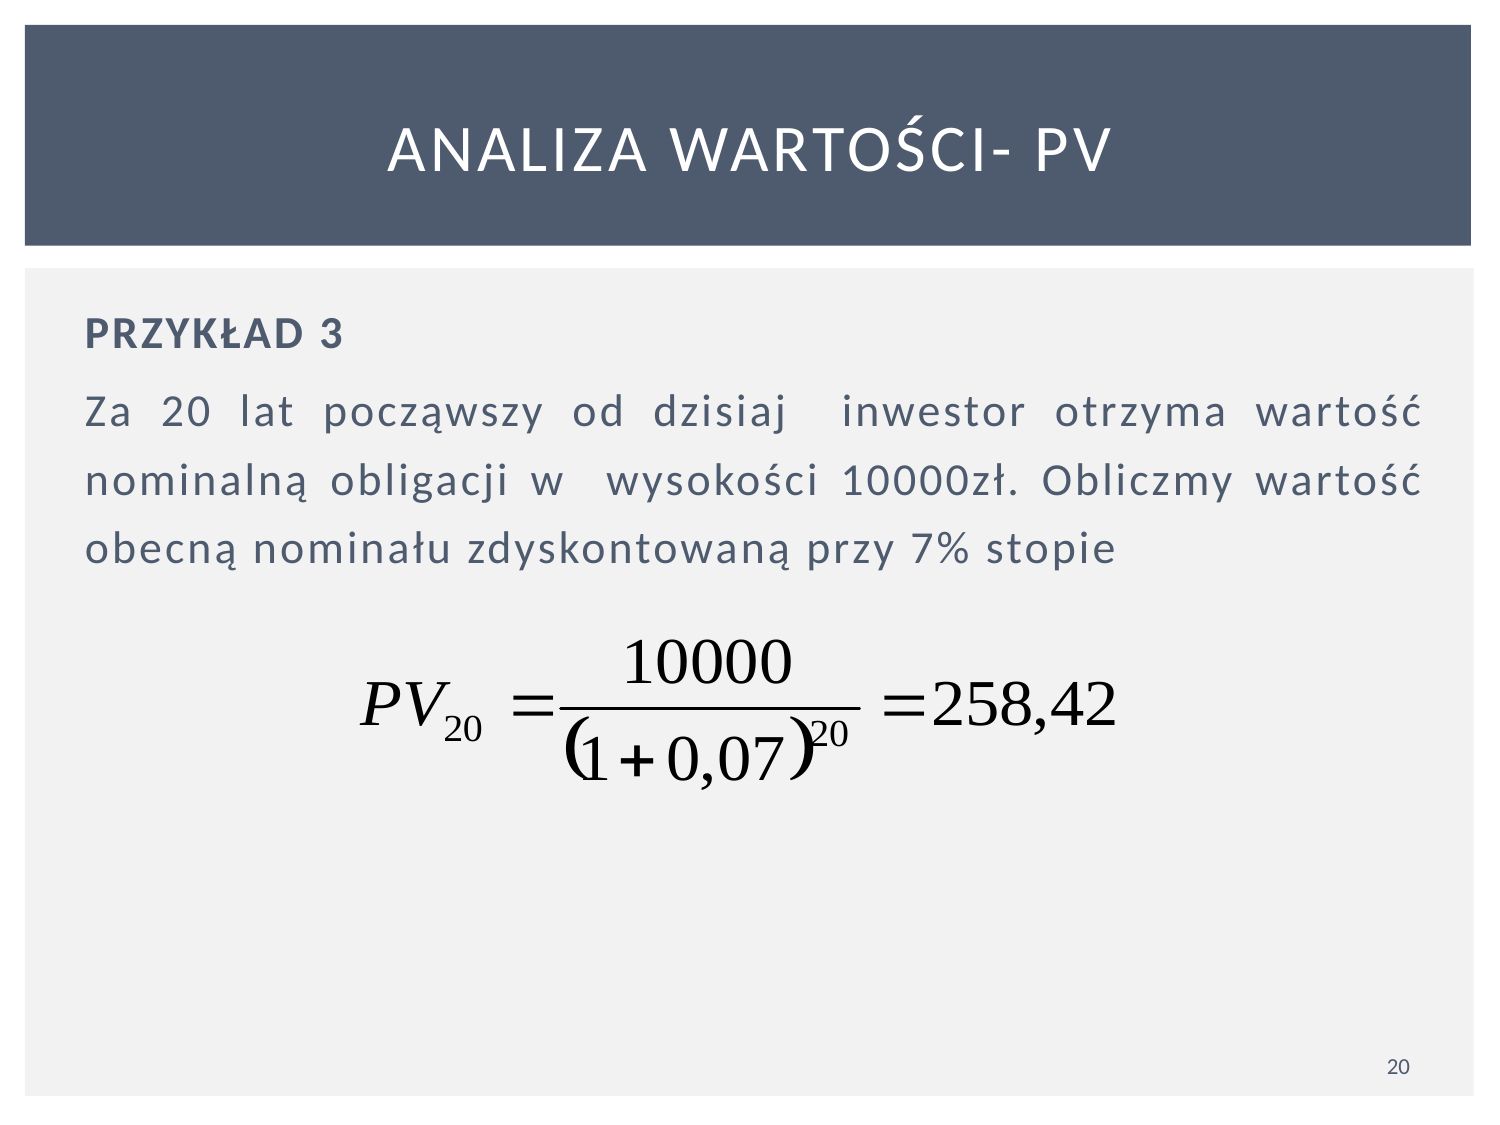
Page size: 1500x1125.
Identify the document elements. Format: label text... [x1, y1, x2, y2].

slide_number 20 [1349, 1041, 1448, 1089]
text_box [348, 621, 1132, 808]
title ANALIZA WARTOŚCI- PV [62, 58, 1438, 232]
list PRZYKŁAD 3 Za 20 lat począwszy od dzisiaj inwestor otrzyma wartość nominalną obligacji w wysokości 10000zł. Obliczmy wartość obecną nominału zdyskontowaną przy 7% stopie [62, 281, 1442, 1005]
